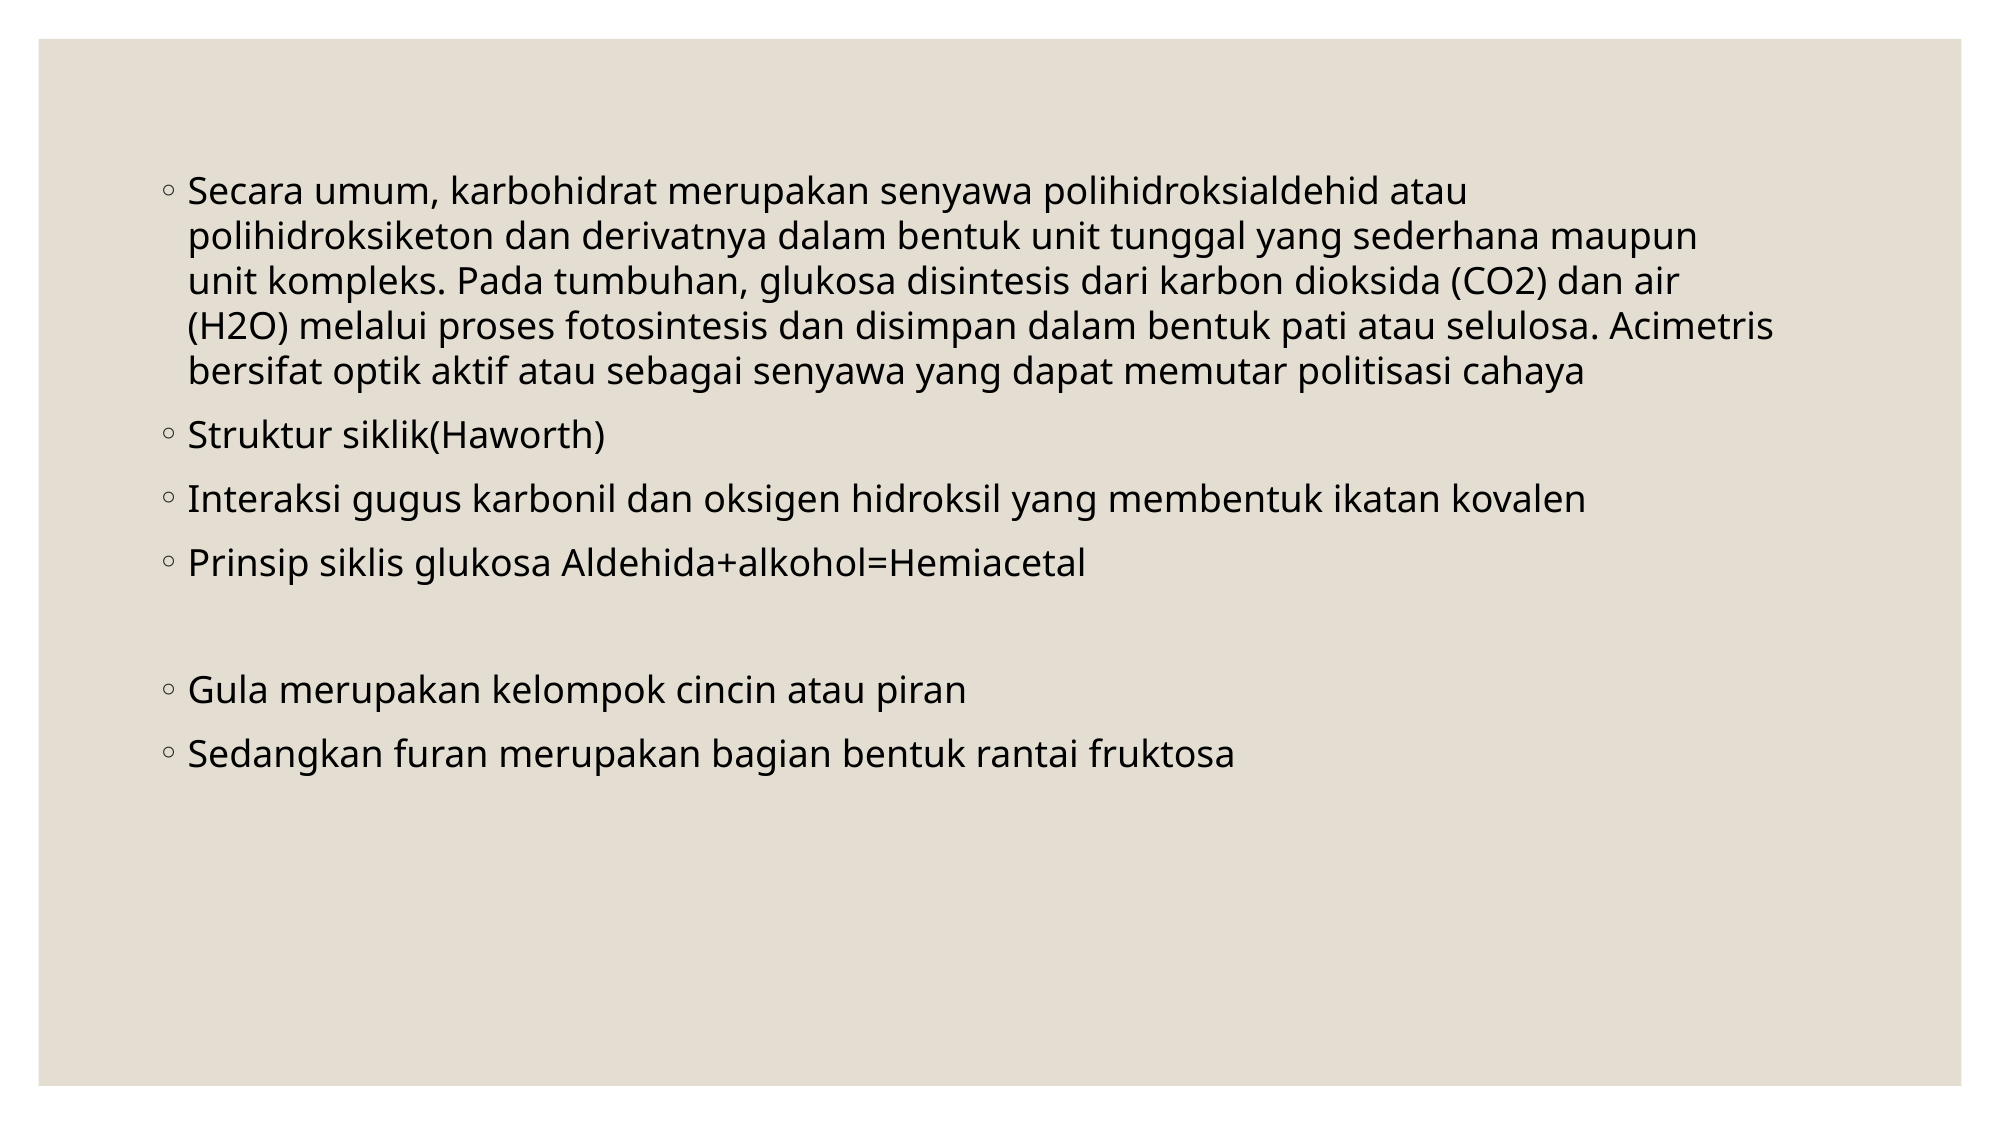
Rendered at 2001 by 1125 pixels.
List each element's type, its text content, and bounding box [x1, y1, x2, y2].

list Secara umum, karbohidrat merupakan senyawa polihidroksialdehid atau polihidroksiketon dan derivatnya dalam bentuk unit tunggal yang sederhana maupun unit kompleks. Pada tumbuhan, glukosa disintesis dari karbon dioksida (CO2) dan air (H2O) melalui proses fotosintesis dan disimpan dalam bentuk pati atau selulosa. Acimetris bersifat optik aktif atau sebagai senyawa yang dapat memutar politisasi cahaya Struktur siklik(Haworth) Interaksi gugus karbonil dan oksigen hidroksil yang membentuk ikatan kovalen Prinsip siklis glukosa Aldehida+alkohol=Hemiacetal Gula merupakan kelompok cincin atau piran Sedangkan furan merupakan bagian bentuk rantai fruktosa [142, 159, 1793, 805]
